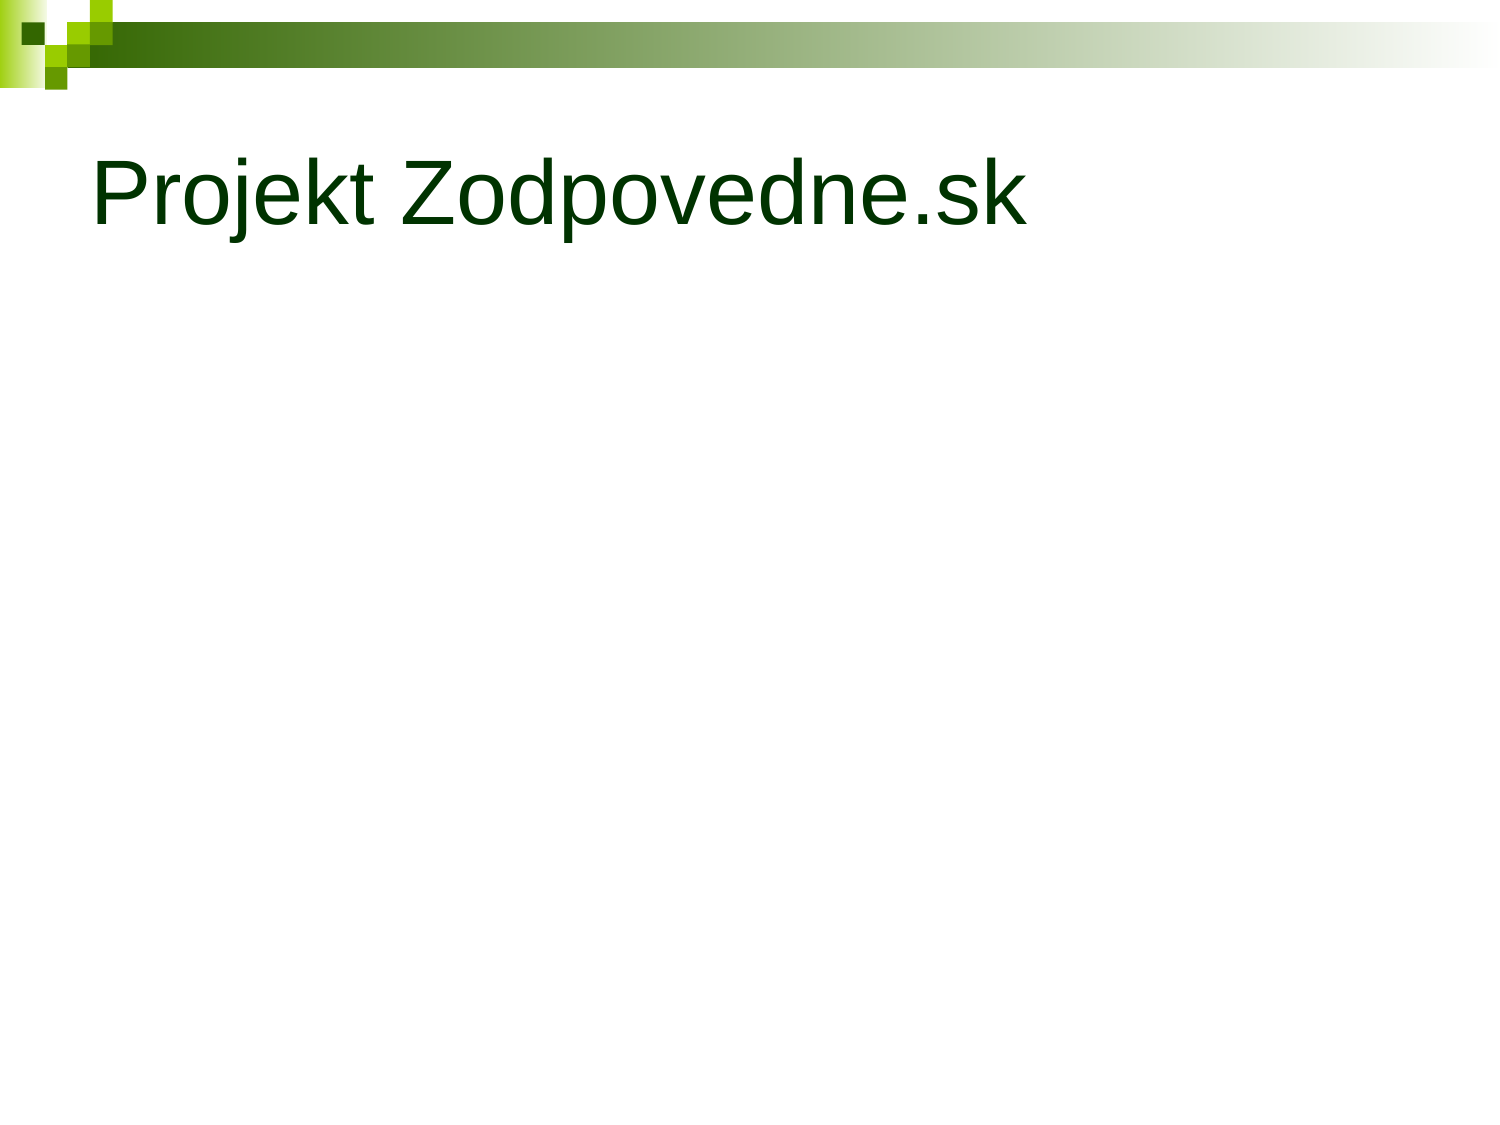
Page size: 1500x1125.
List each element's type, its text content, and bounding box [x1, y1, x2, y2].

title Projekt Zodpovedne.sk [74, 74, 1426, 301]
